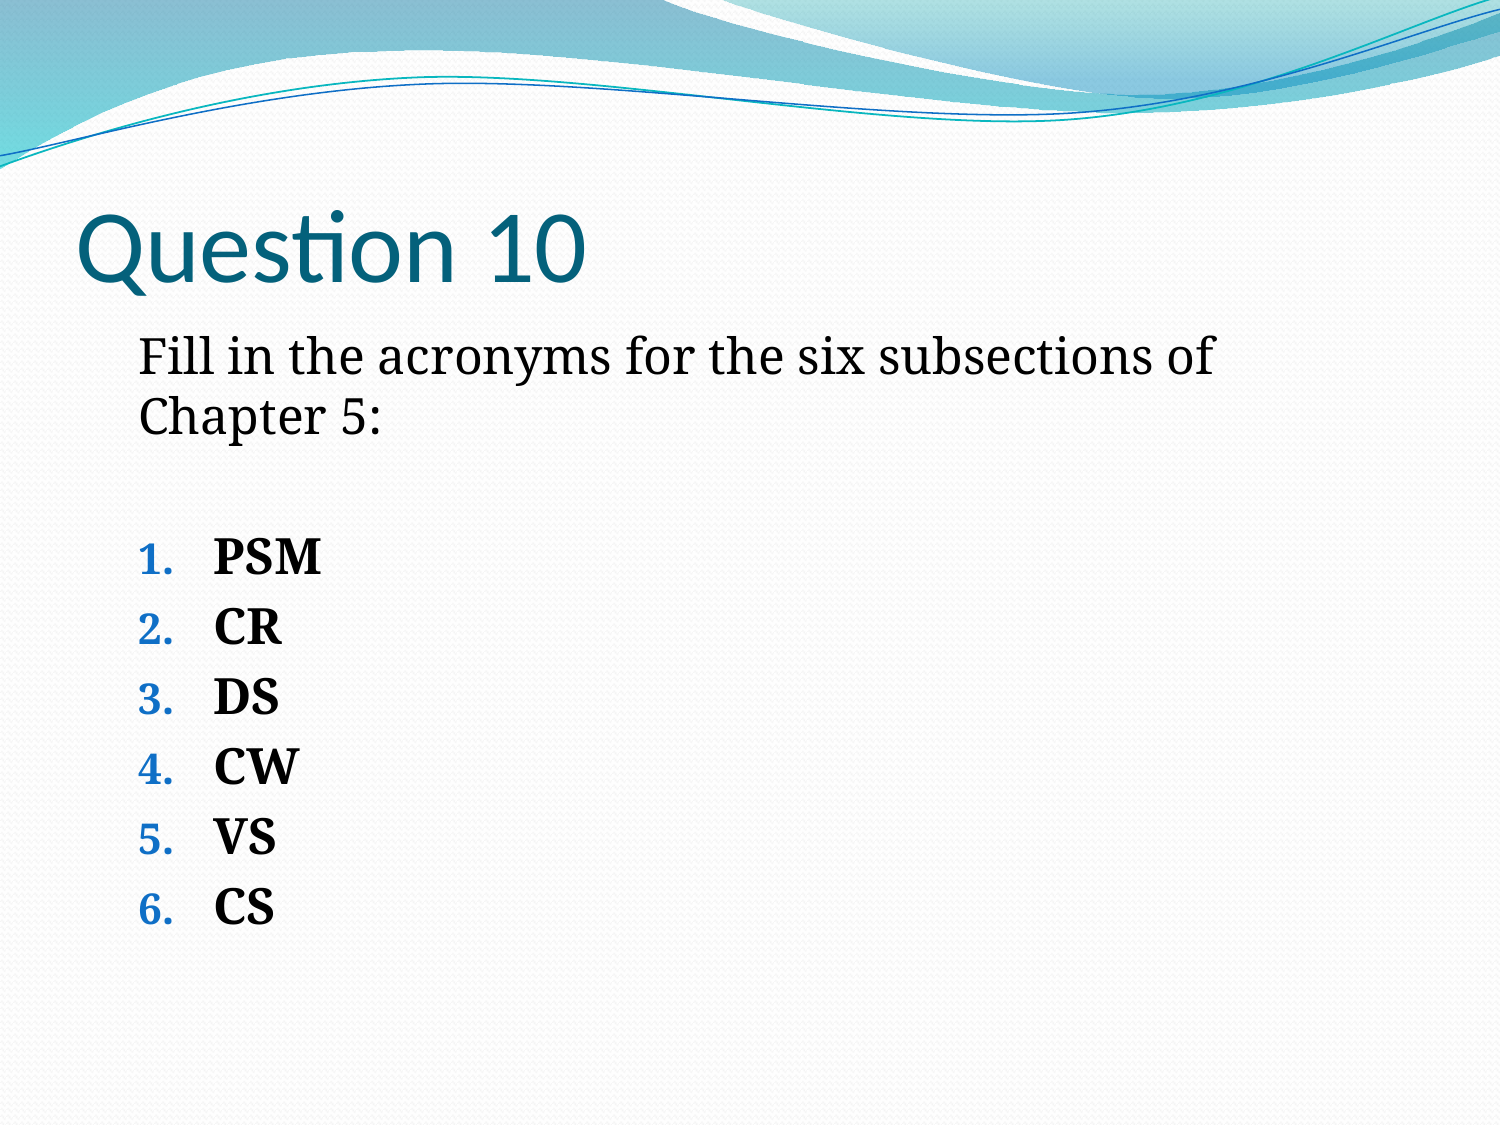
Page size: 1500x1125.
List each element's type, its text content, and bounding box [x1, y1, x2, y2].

list Fill in the acronyms for the six subsections of Chapter 5: PSM CR DS CW VS CS [75, 317, 1425, 1038]
title Question 10 [75, 115, 1425, 303]
